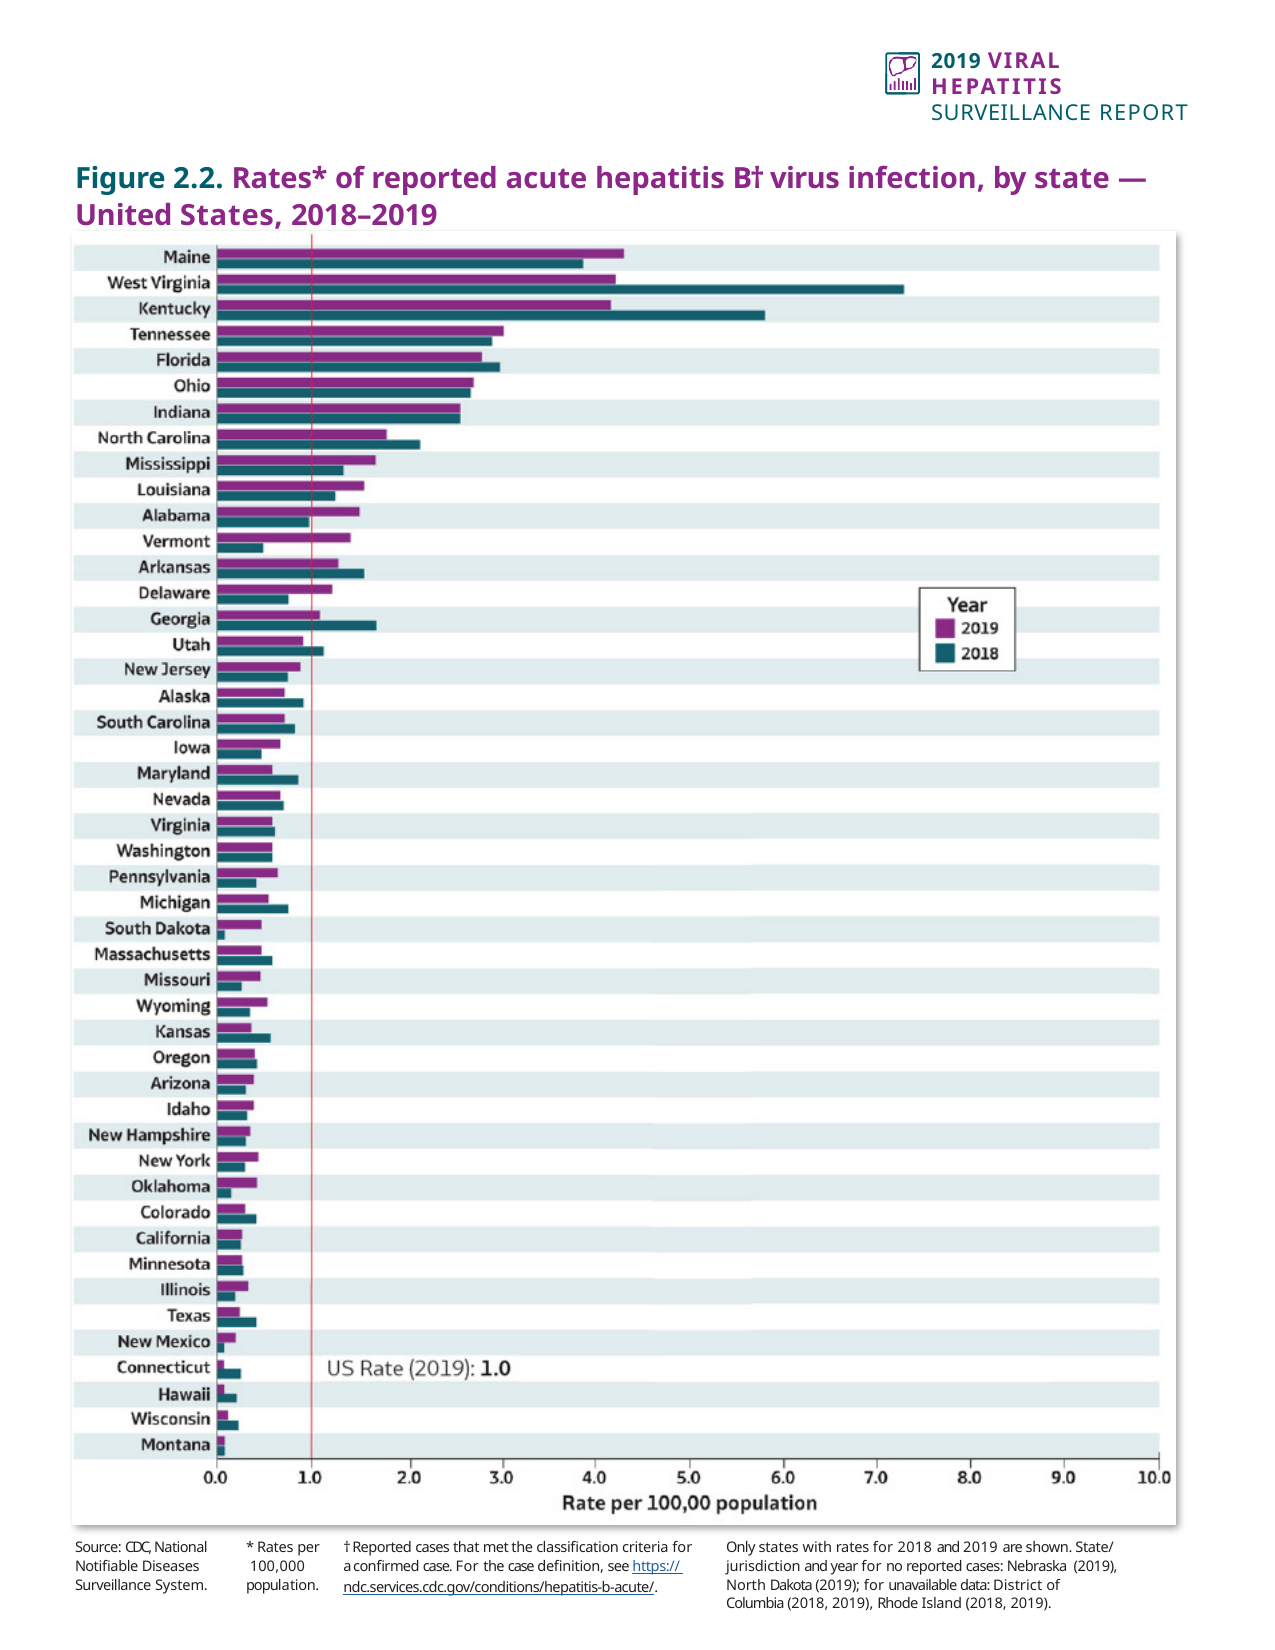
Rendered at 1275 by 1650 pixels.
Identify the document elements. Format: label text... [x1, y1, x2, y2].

text_box * Rates per 100,000 population. [243, 1535, 324, 1594]
text_box 2019 VIRAL HEPATITIS SURVEILLANCE REPORT Figure 2.2. Rates* of reported acute hepatitis B† virus infection, by state — United States, 2018–2019 [72, 44, 1194, 232]
text_box † Reported cases that met the classification criteria for a confirmed case. For the case definition, see https:// ndc.services.cdc.gov/conditions/hepatitis-b-acute/. [341, 1535, 707, 1598]
picture [72, 231, 1176, 1526]
text_box Source: CDC, National Notifiable Diseases Surveillance System. [72, 1535, 221, 1594]
text_box Only states with rates for 2018 and 2019 are shown. State/ jurisdiction and year for no reported cases: Nebraska (2019), North Dakota (2019); for unavailable data: District of Columbia (2018, 2019), Rhode Island (2018, 2019). [723, 1535, 1124, 1612]
